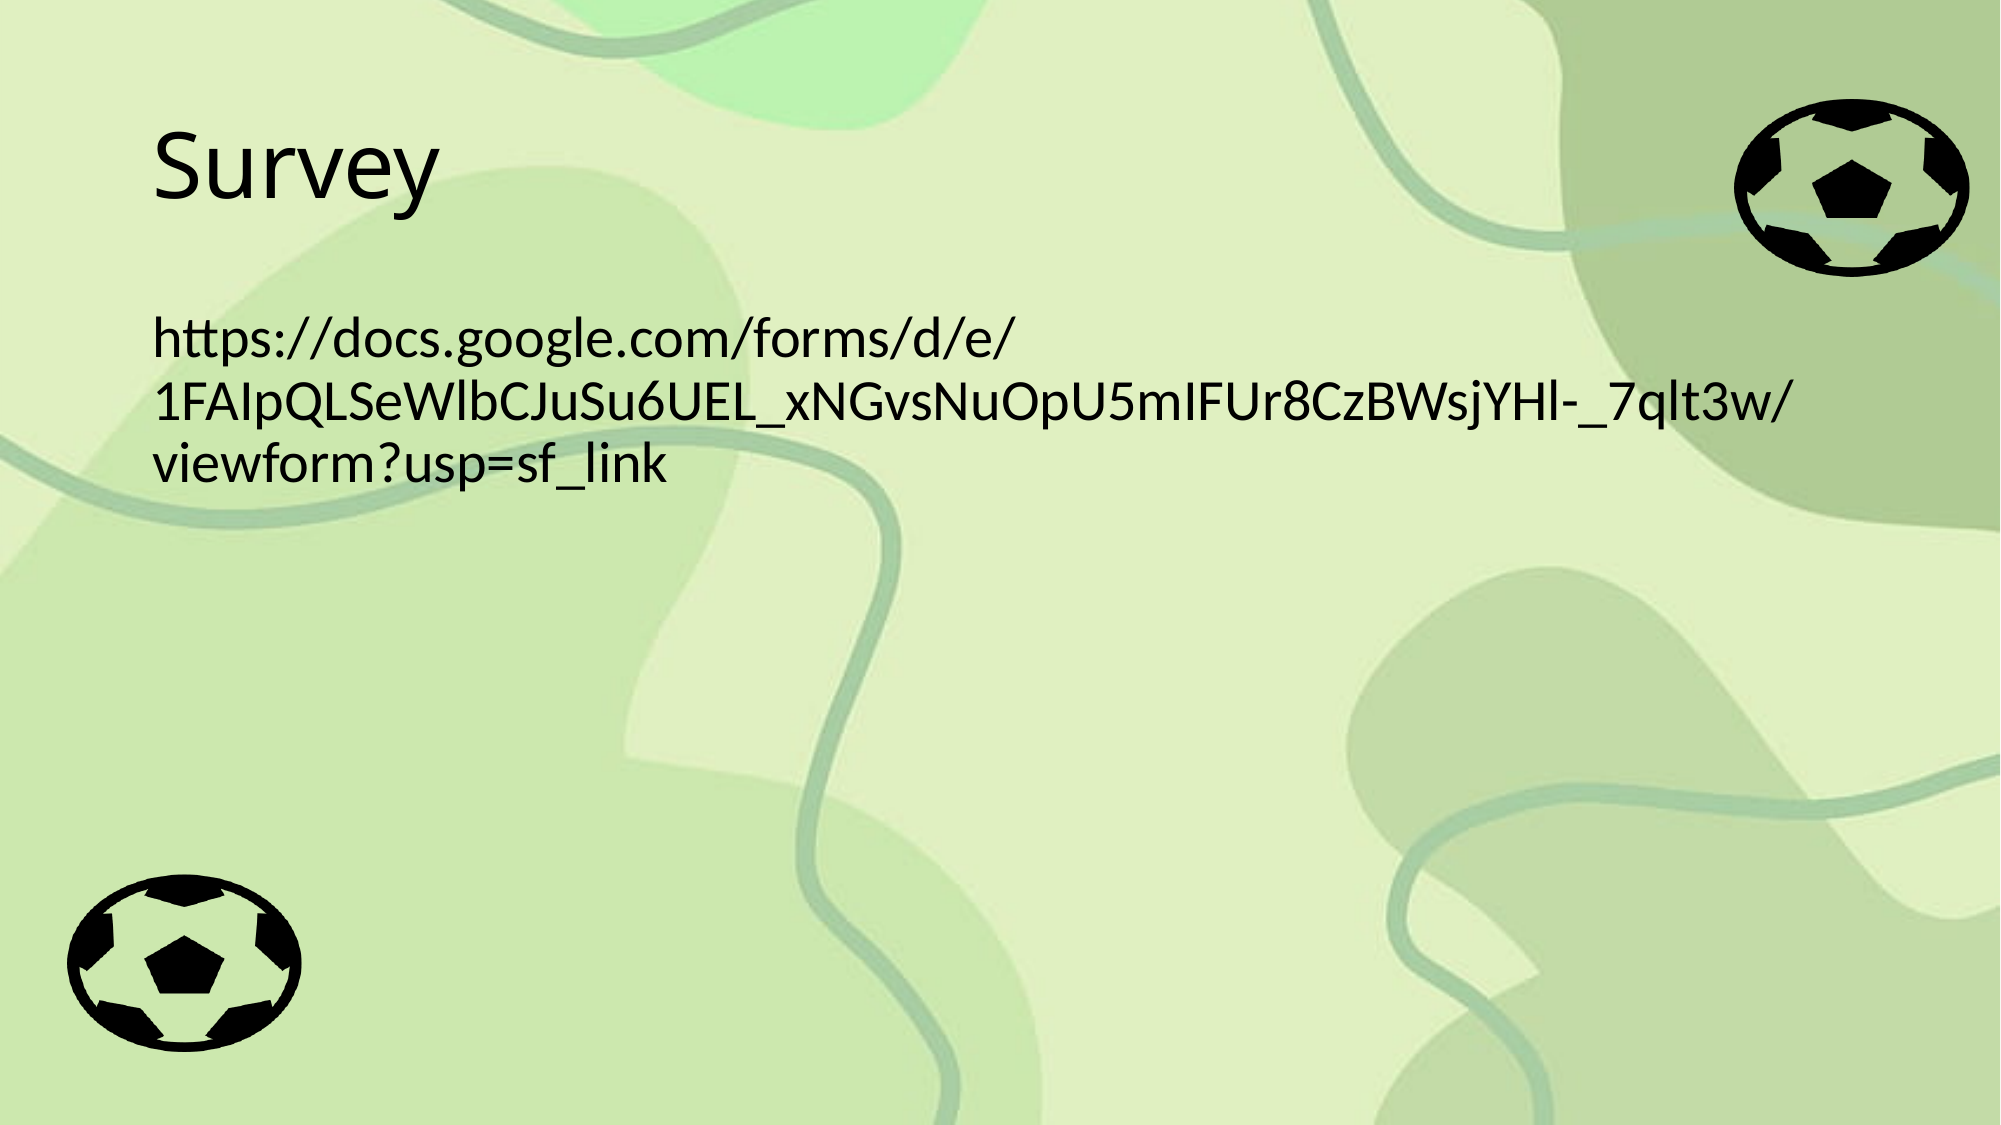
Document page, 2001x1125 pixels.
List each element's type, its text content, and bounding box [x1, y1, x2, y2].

list https://docs.google.com/forms/d/e/1FAIpQLSeWlbCJuSu6UEL_xNGvsNuOpU5mIFUr8CzBWsjYHl-_7qlt3w/viewform?usp=sf_link [137, 299, 1863, 1014]
picture [0, 0, 2001, 1125]
title Survey [137, 59, 1863, 278]
